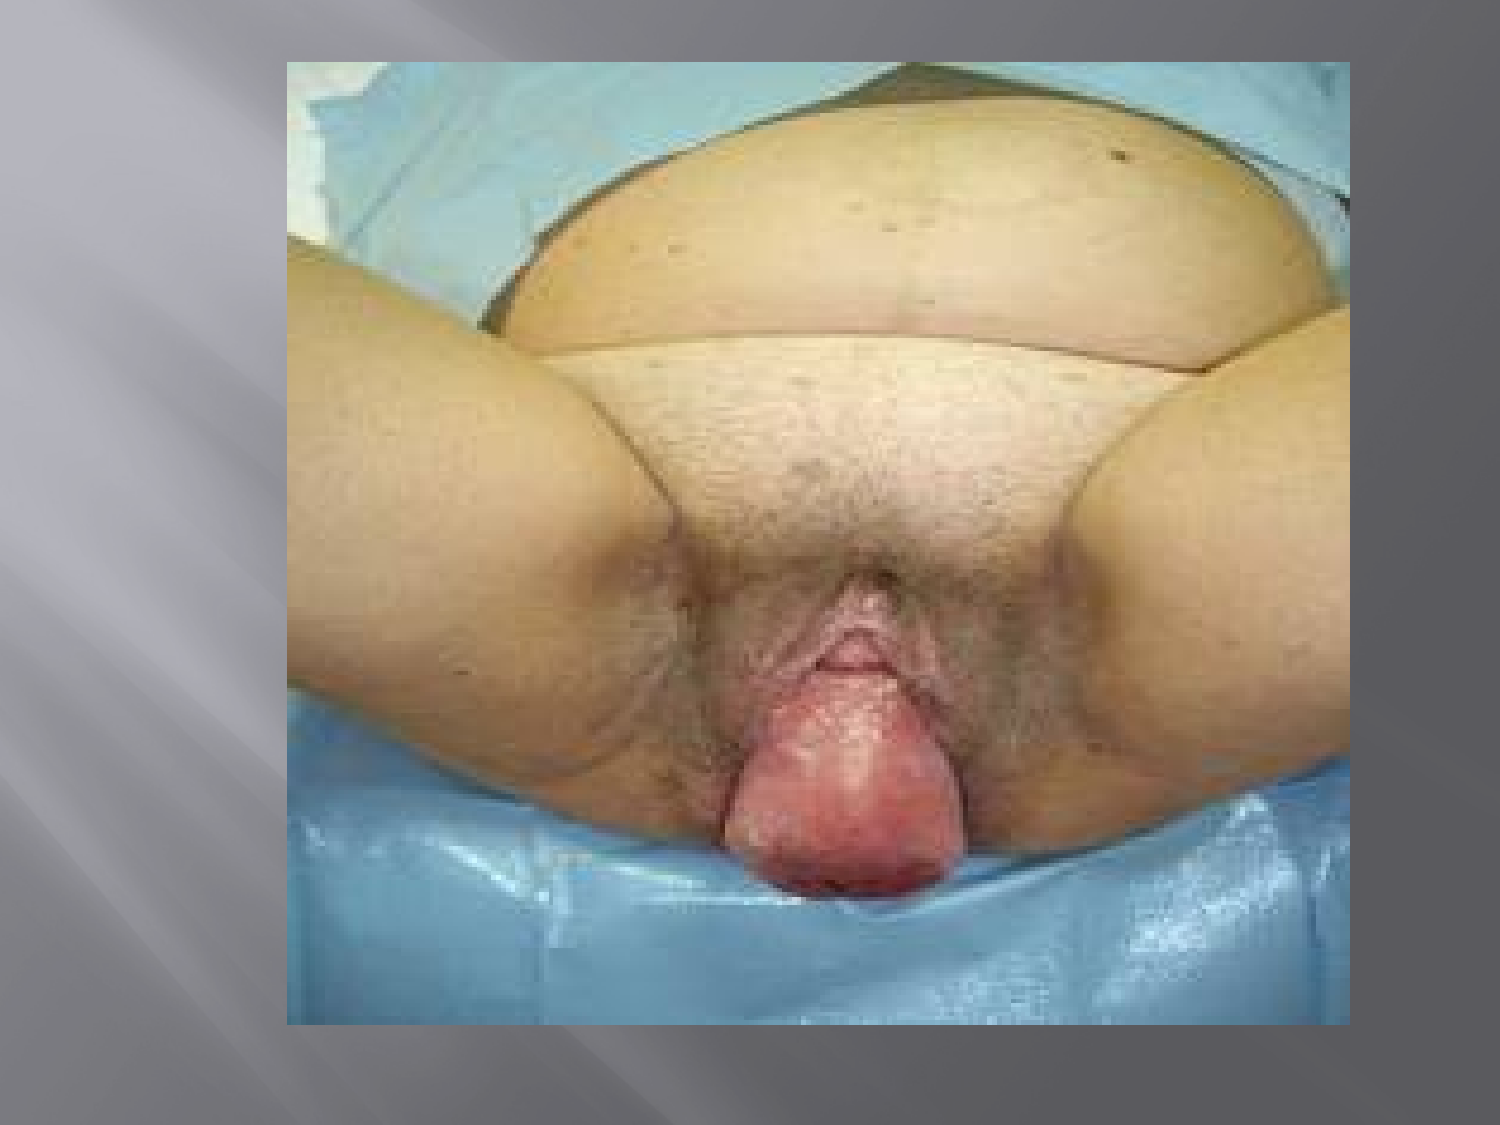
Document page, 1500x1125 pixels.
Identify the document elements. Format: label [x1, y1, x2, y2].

list [287, 62, 1351, 1026]
